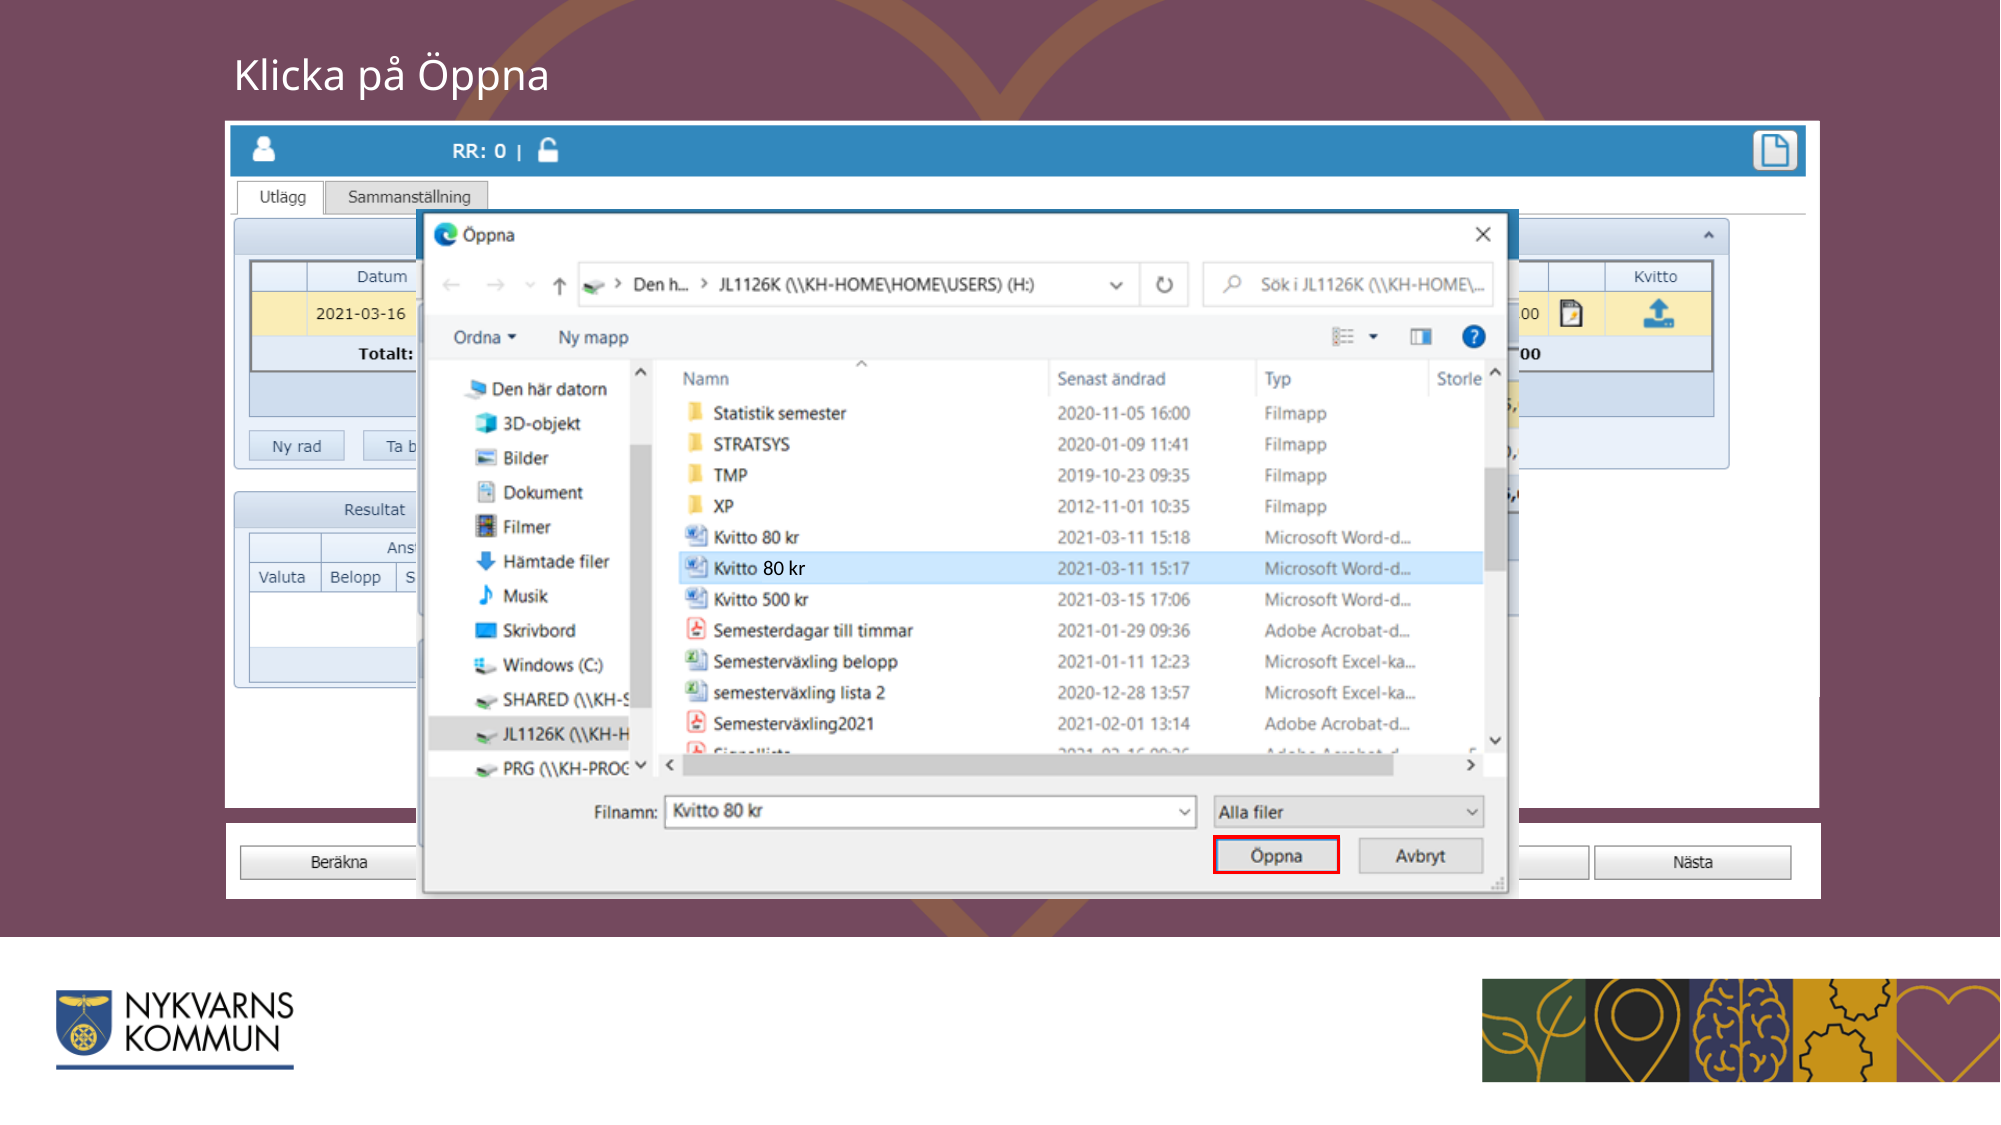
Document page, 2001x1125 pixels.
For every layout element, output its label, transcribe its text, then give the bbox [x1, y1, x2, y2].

text_box [1519, 697, 1820, 809]
text_box Klicka på Öppna [233, 0, 1734, 121]
picture [0, 0, 2000, 1125]
text_box [224, 120, 416, 809]
